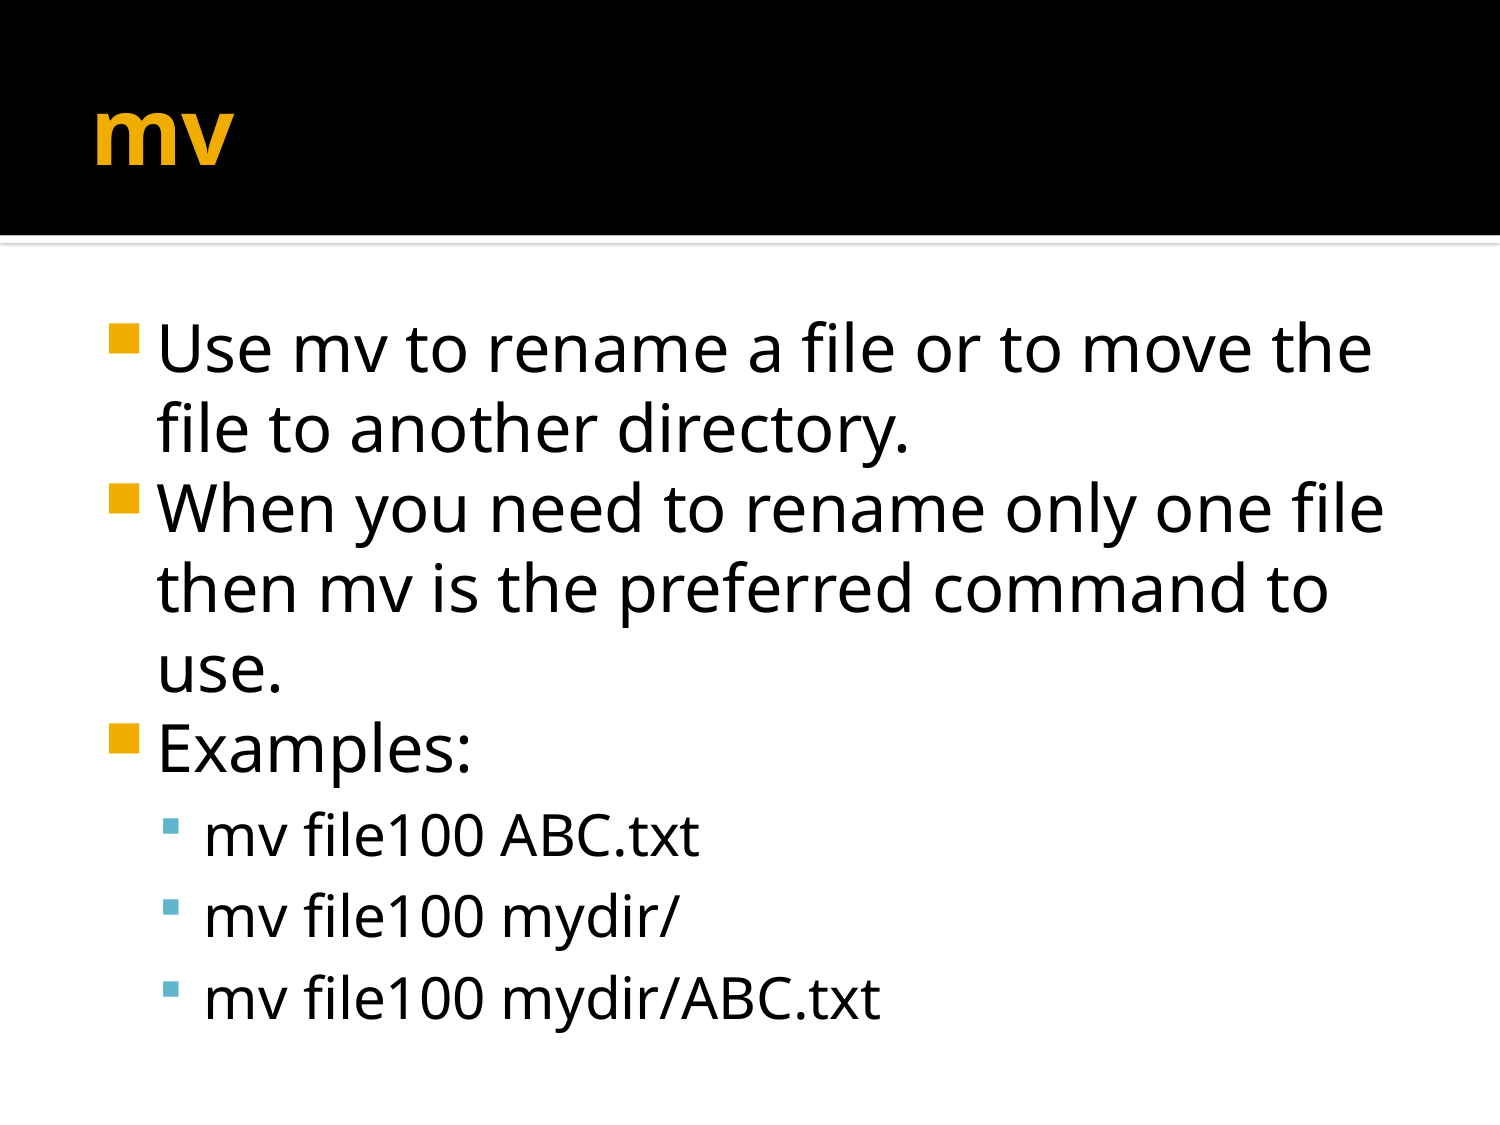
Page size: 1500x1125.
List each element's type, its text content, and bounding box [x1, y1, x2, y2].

list Use mv to rename a file or to move the file to another directory. When you need to rename only one file then mv is the preferred command to use. Examples: mv file100 ABC.txt mv file100 mydir/ mv file100 mydir/ABC.txt [75, 291, 1425, 1050]
title mv [75, 25, 1425, 231]
